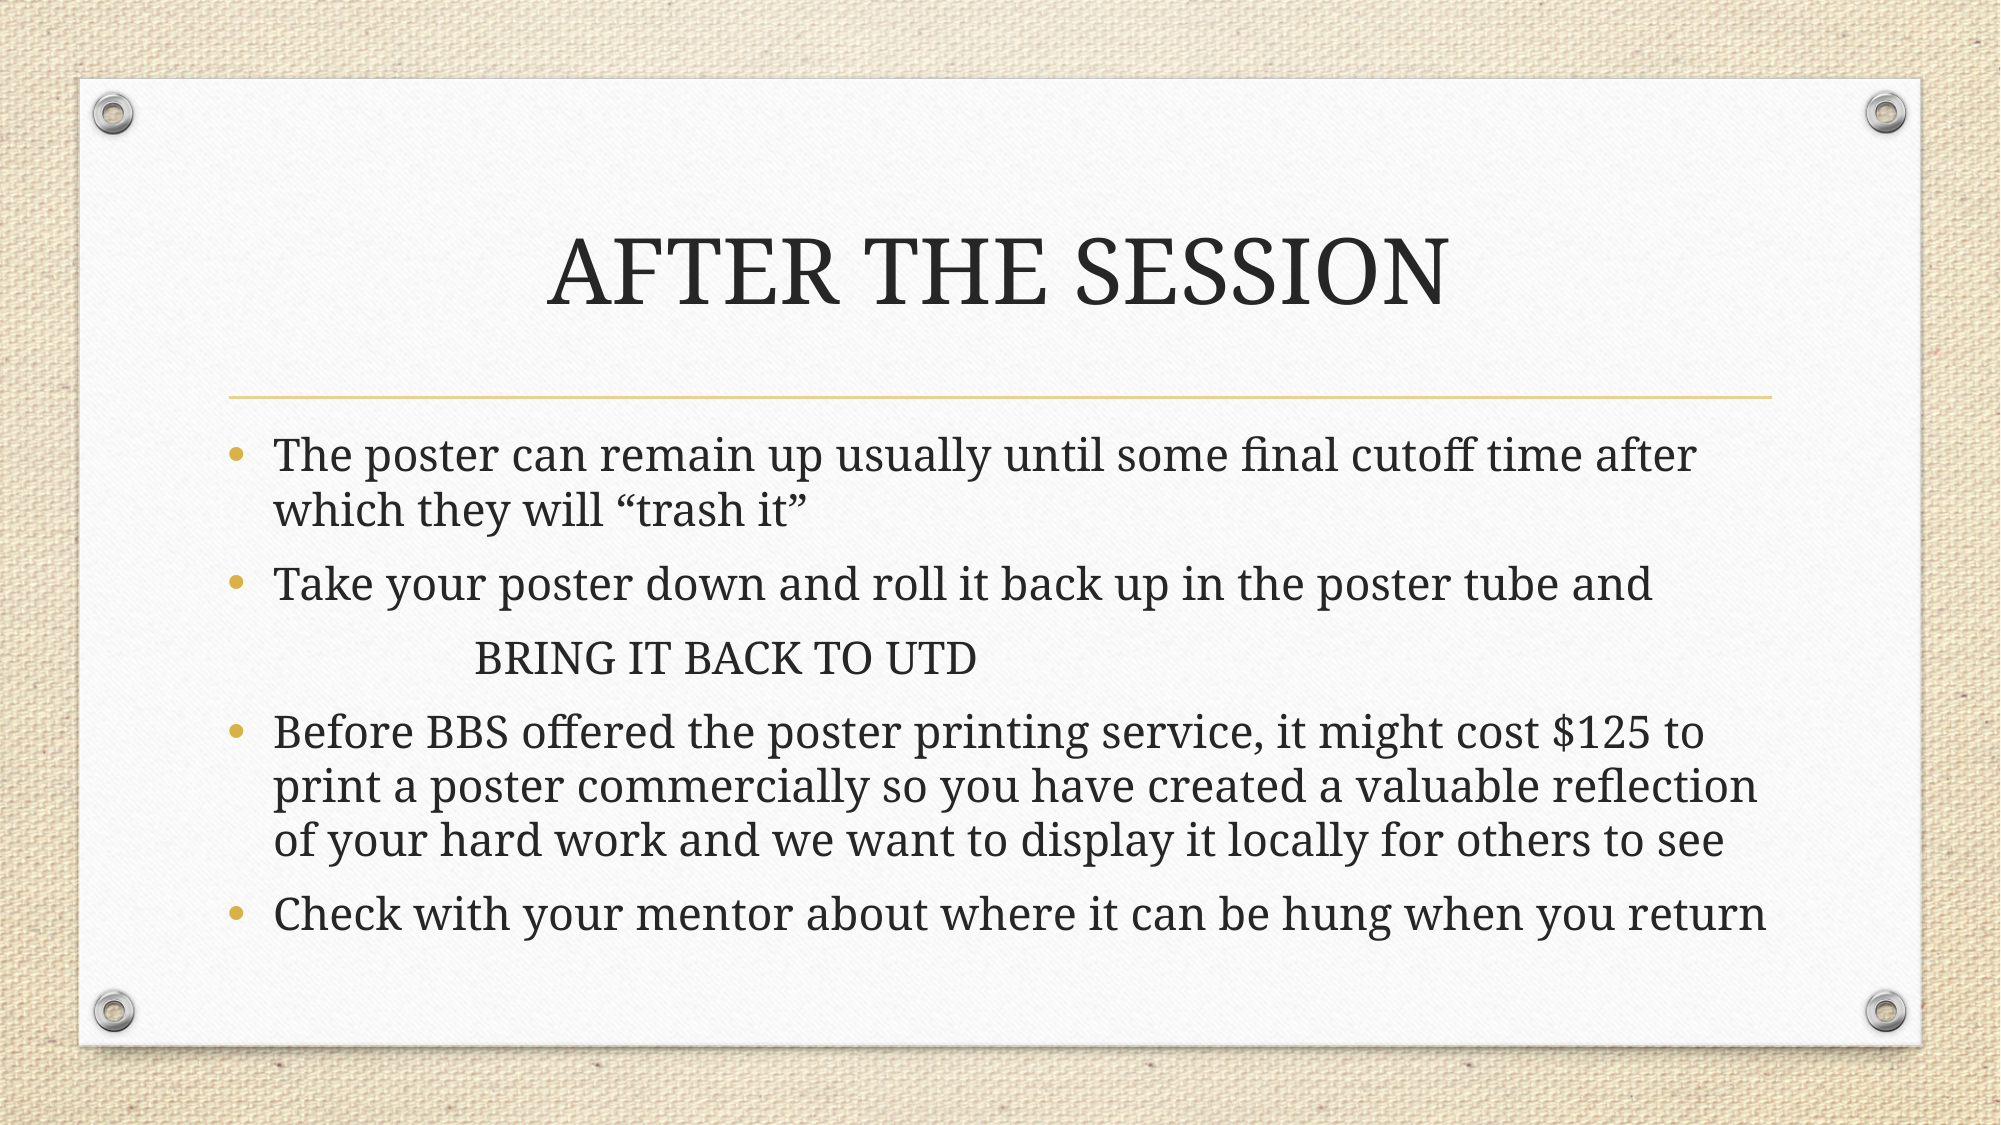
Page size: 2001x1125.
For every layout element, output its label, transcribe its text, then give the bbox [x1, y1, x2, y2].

list The poster can remain up usually until some final cutoff time after which they will “trash it” Take your poster down and roll it back up in the poster tube and BRING IT BACK TO UTD Before BBS offered the poster printing service, it might cost $125 to print a poster commercially so you have created a valuable reflection of your hard work and we want to display it locally for others to see Check with your mentor about where it can be hung when you return [212, 419, 1788, 964]
title AFTER THE SESSION [212, 161, 1788, 375]
picture [0, 0, 2001, 1125]
